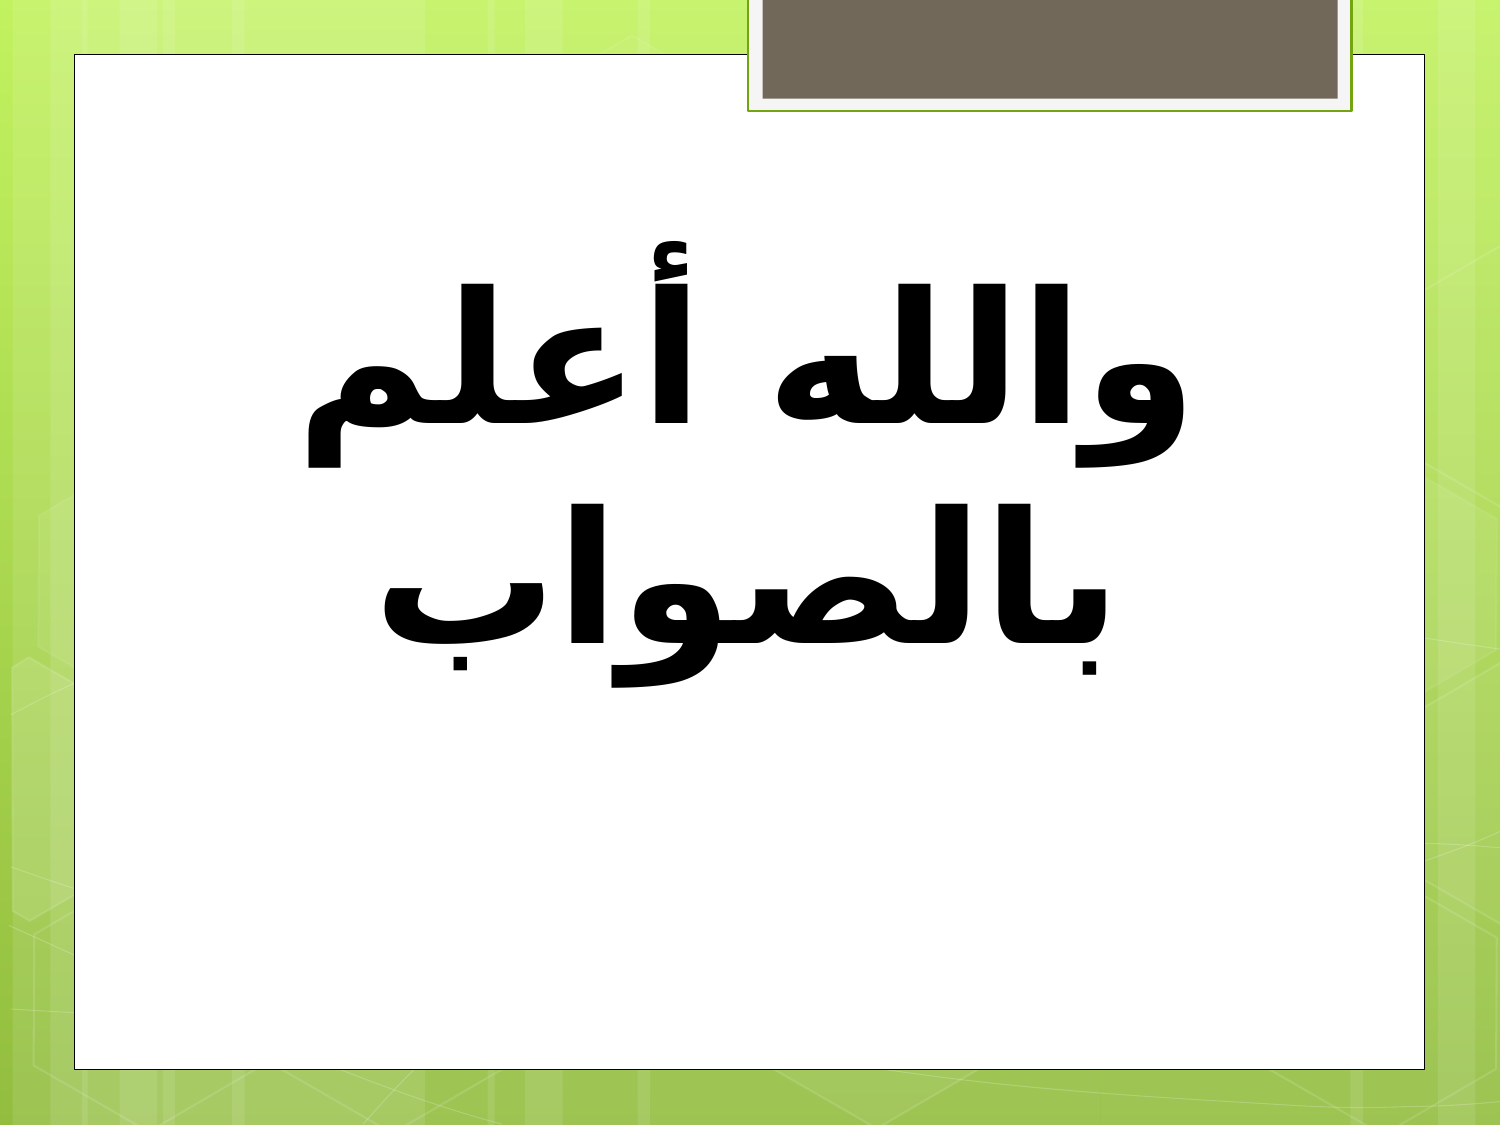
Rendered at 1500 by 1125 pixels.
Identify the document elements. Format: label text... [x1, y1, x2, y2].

title والله أعلم بالصواب [171, 500, 1324, 688]
